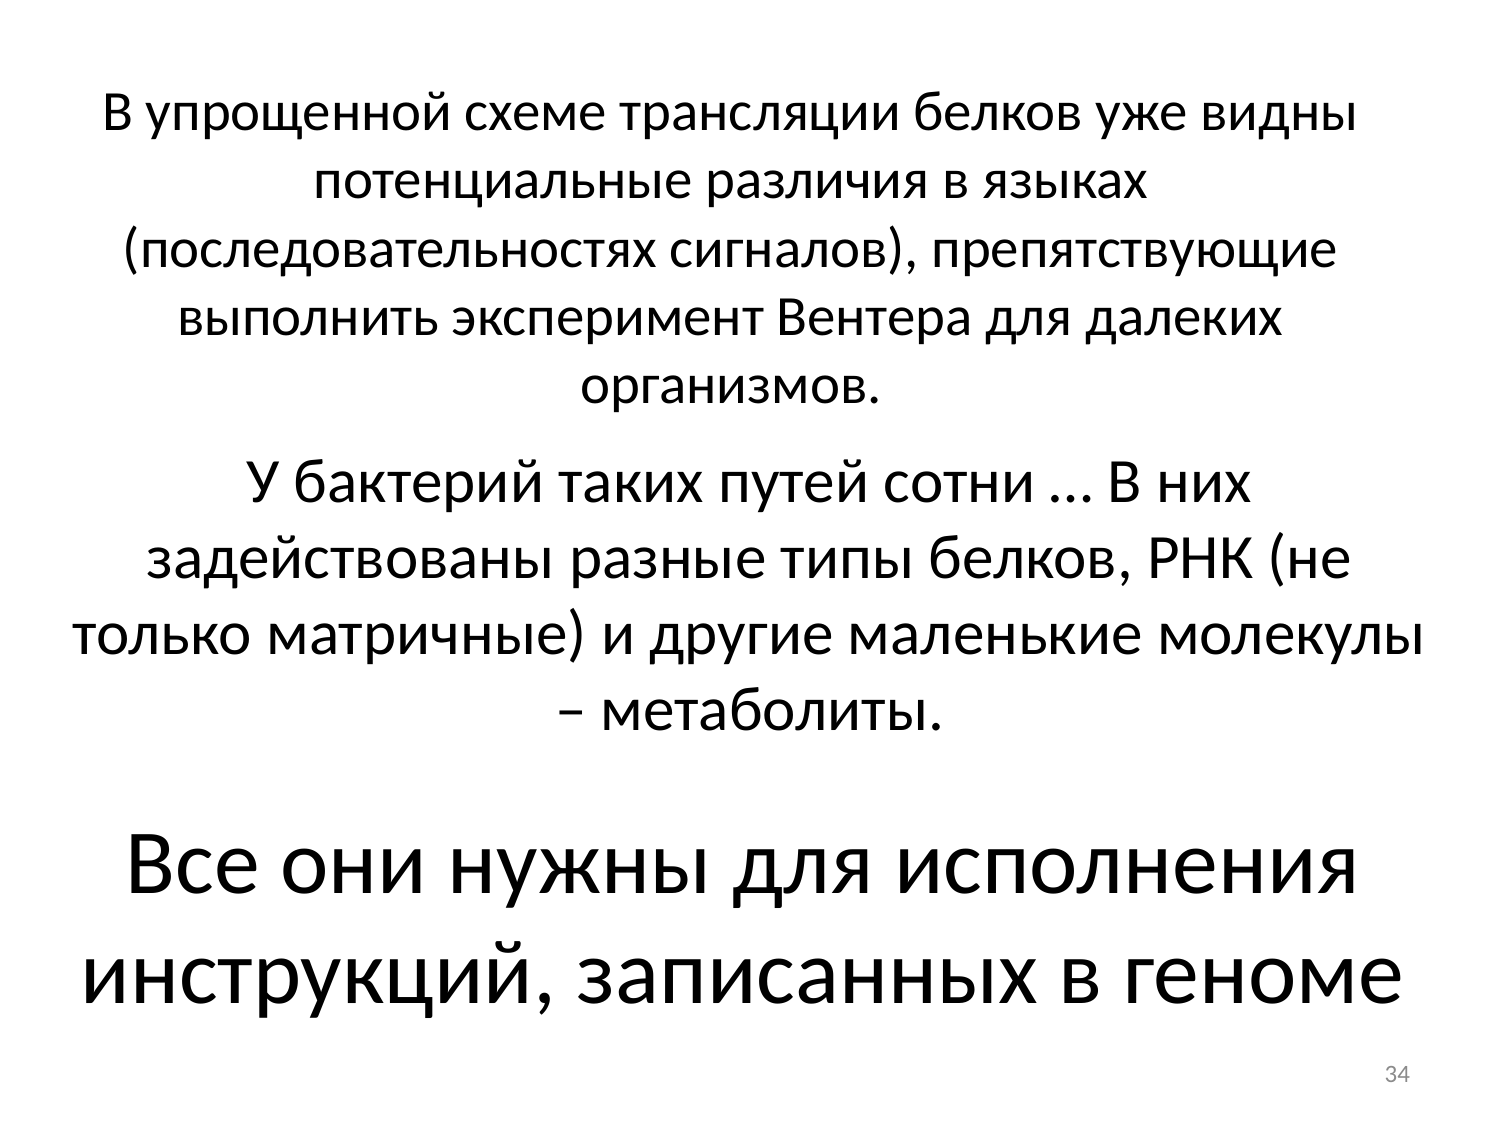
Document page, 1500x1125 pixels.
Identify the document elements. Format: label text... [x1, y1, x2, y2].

text_box Все они нужны для исполнения инструкций, записанных в геноме [31, 751, 1456, 1073]
slide_number 34 [1074, 1073, 1425, 1103]
text_box У бактерий таких путей сотни … В них задействованы разные типы белков, РНК (не только матричные) и другие маленькие молекулы – метаболиты. [38, 430, 1462, 752]
text_box В упрощенной схеме трансляции белков уже видны потенциальные различия в языках (последовательностях сигналов), препятствующие выполнить эксперимент Вентера для далеких организмов. [50, 64, 1412, 424]
